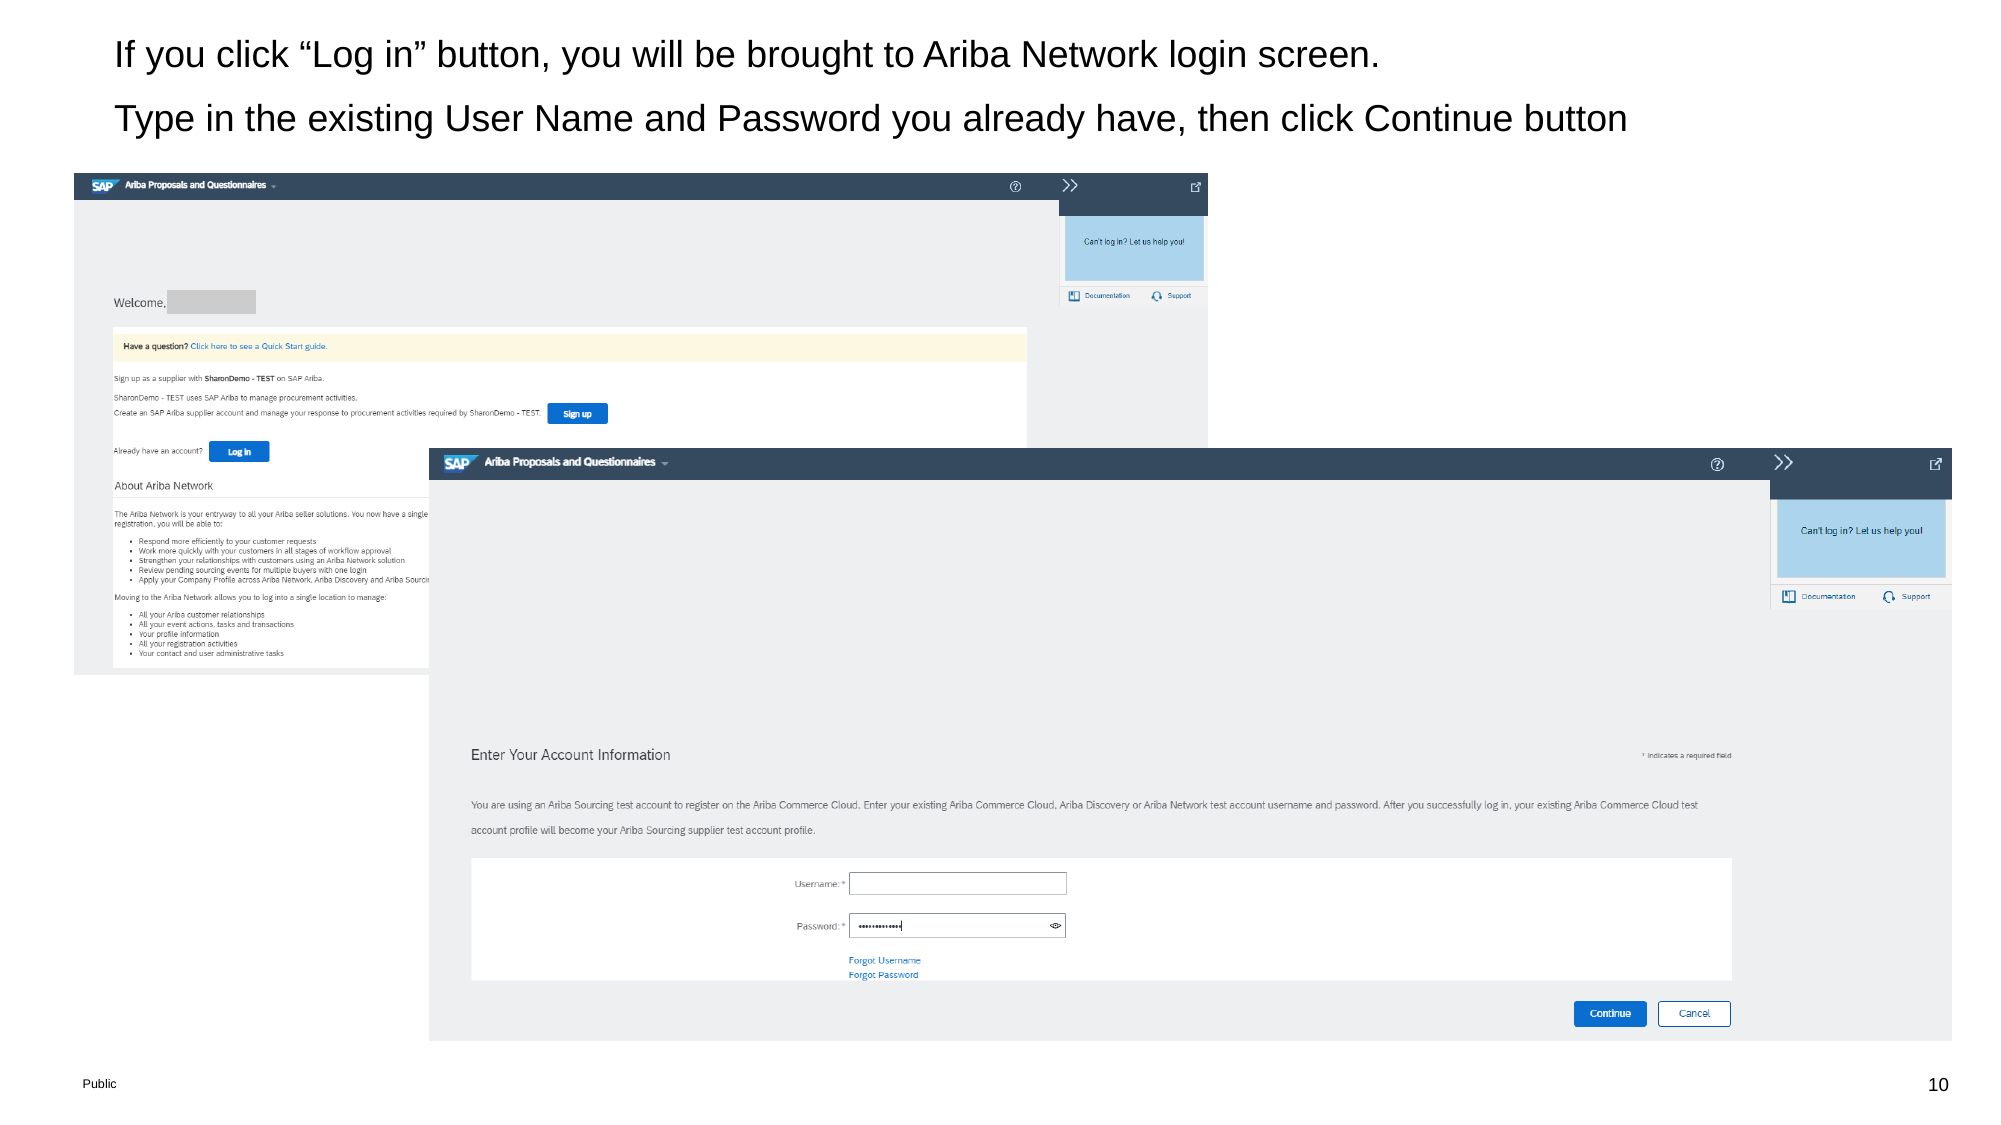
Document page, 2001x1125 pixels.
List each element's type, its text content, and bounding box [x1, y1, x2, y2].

text_box If you click “Log in” button, you will be brought to Ariba Network login screen. Type in the existing User Name and Password you already have, then click Continue button [114, 30, 1780, 140]
picture [74, 173, 1952, 1041]
